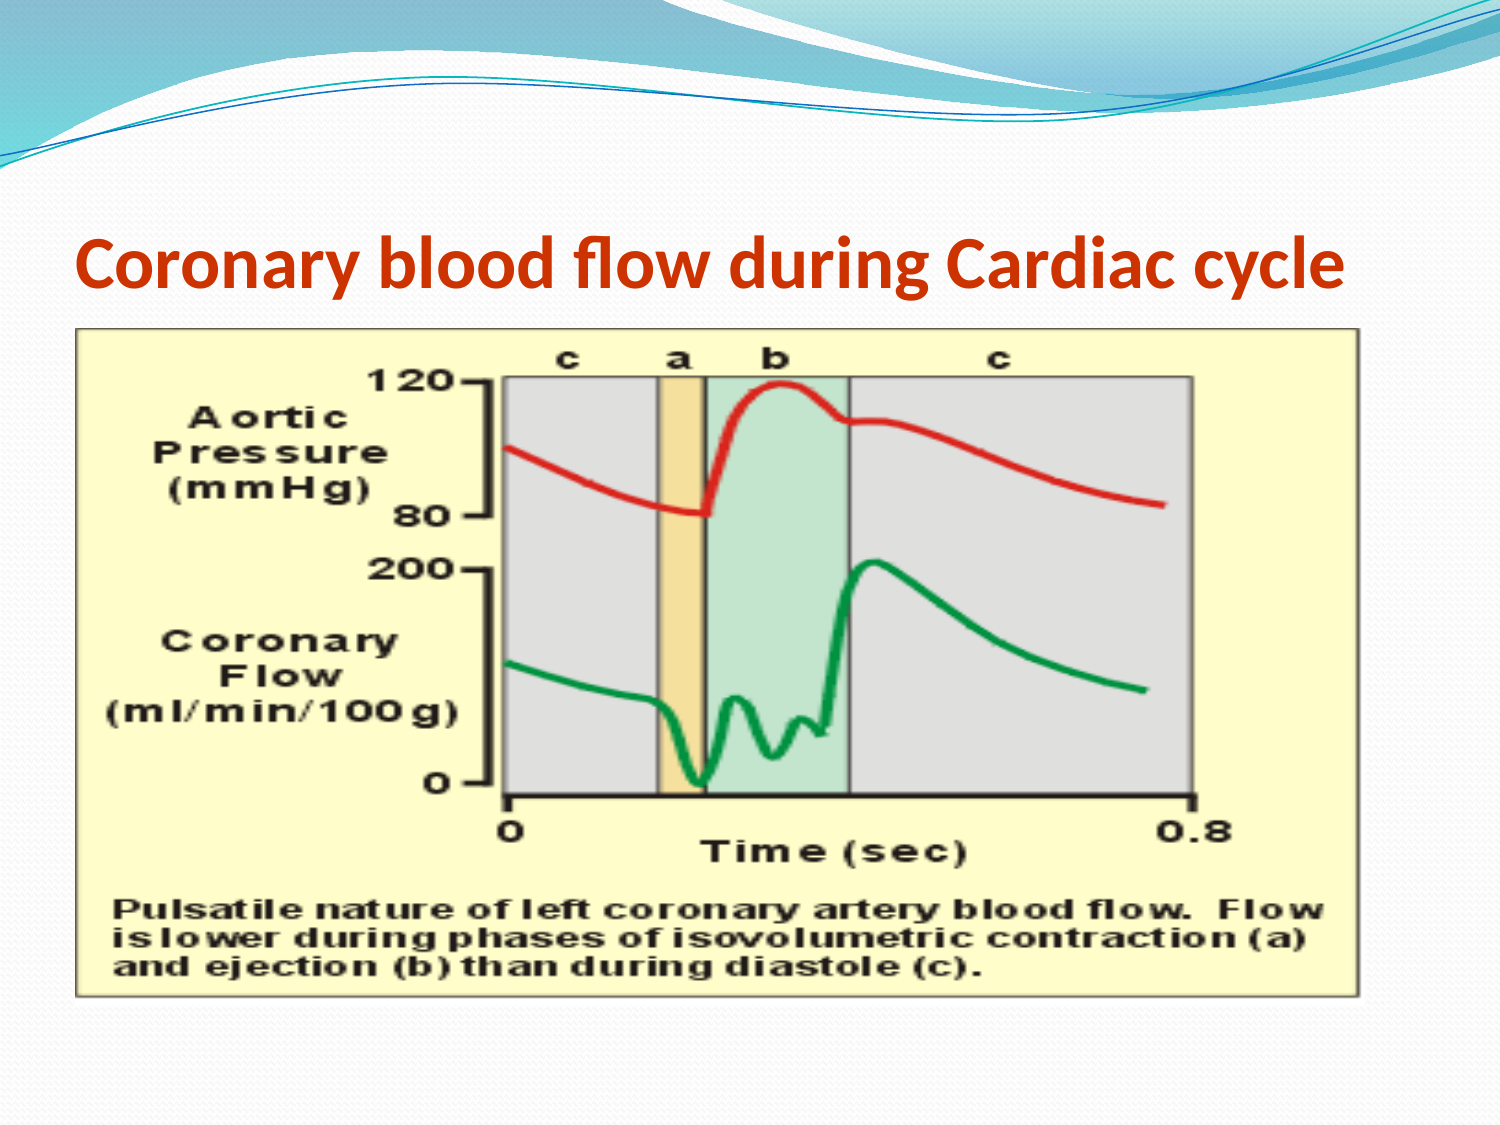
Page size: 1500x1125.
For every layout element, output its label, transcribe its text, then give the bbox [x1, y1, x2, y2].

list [74, 327, 1365, 1006]
title Coronary blood flow during Cardiac cycle [74, 115, 1426, 304]
